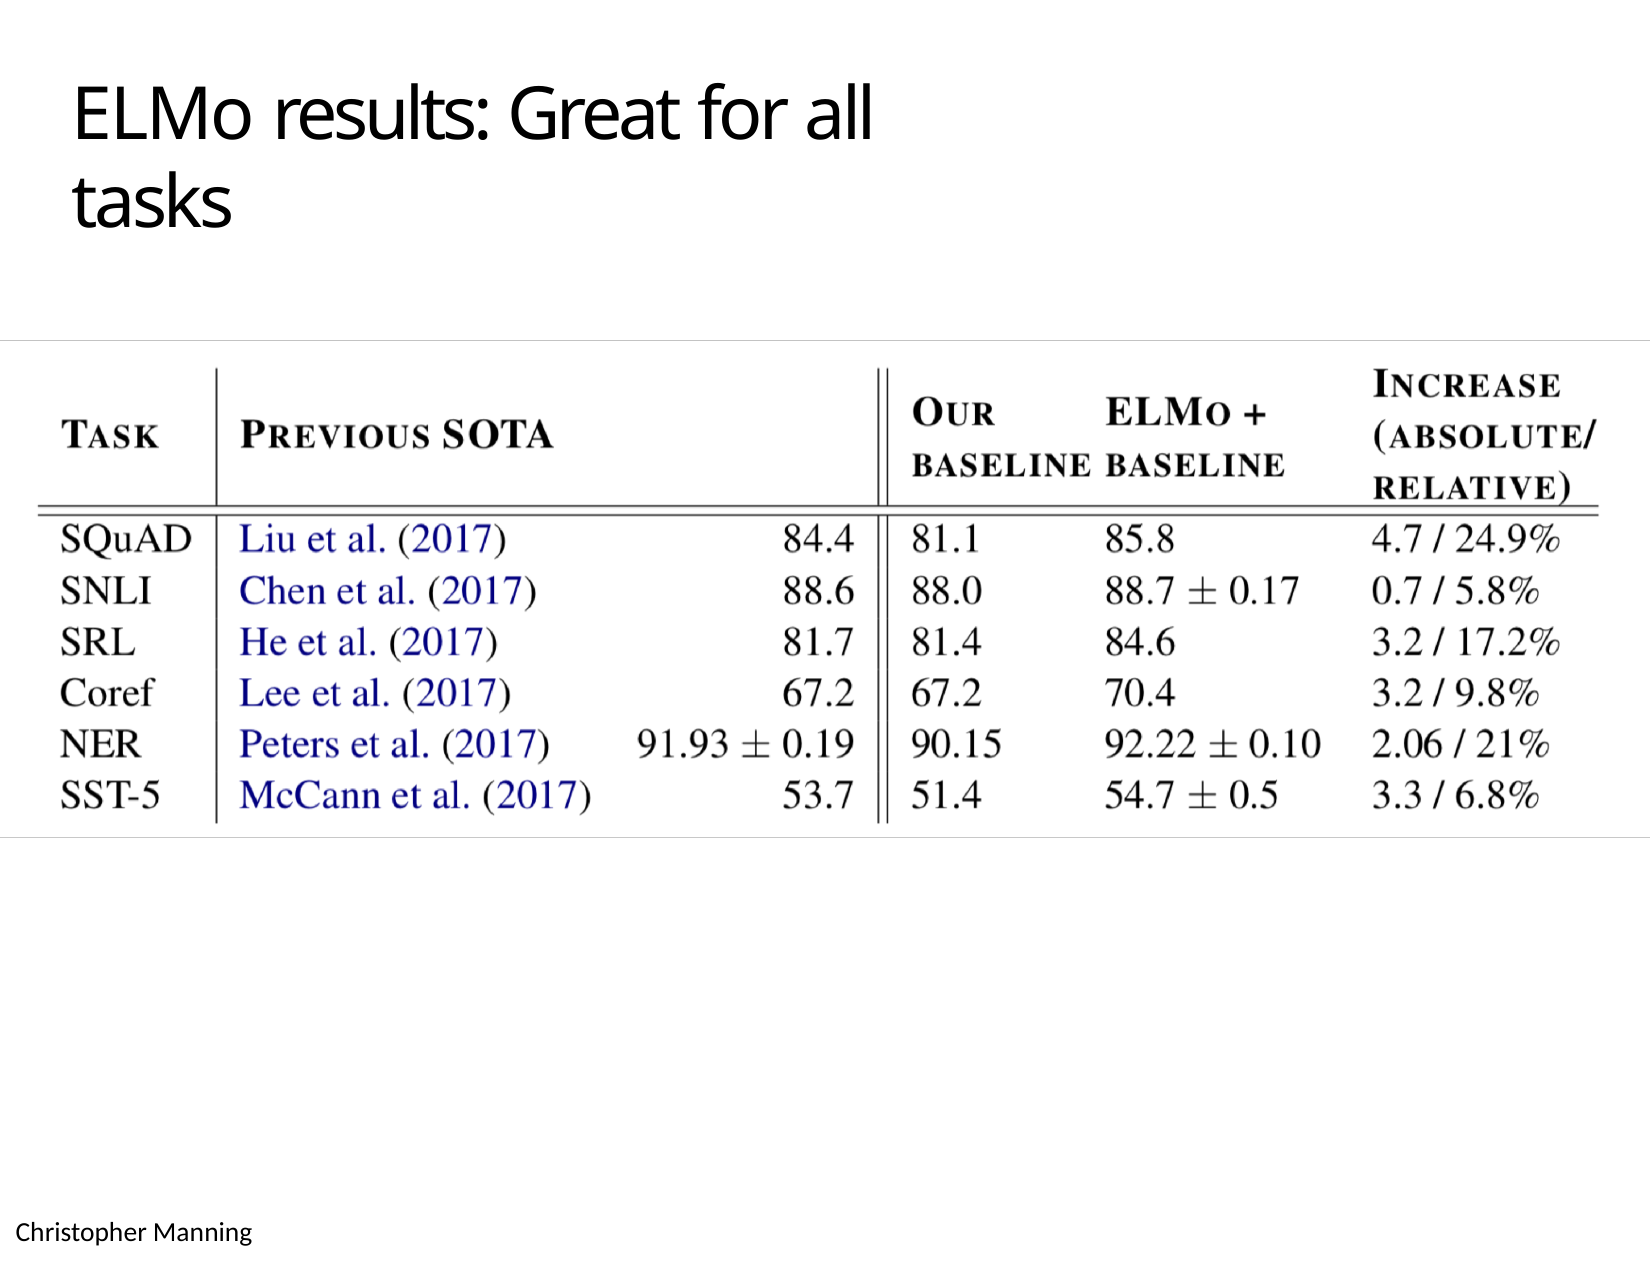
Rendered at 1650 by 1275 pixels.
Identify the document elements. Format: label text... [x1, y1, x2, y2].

text_box Christopher Manning [0, 1206, 268, 1254]
text_box [0, 340, 1650, 838]
title ELMo results: Great for all tasks [69, 64, 1040, 280]
